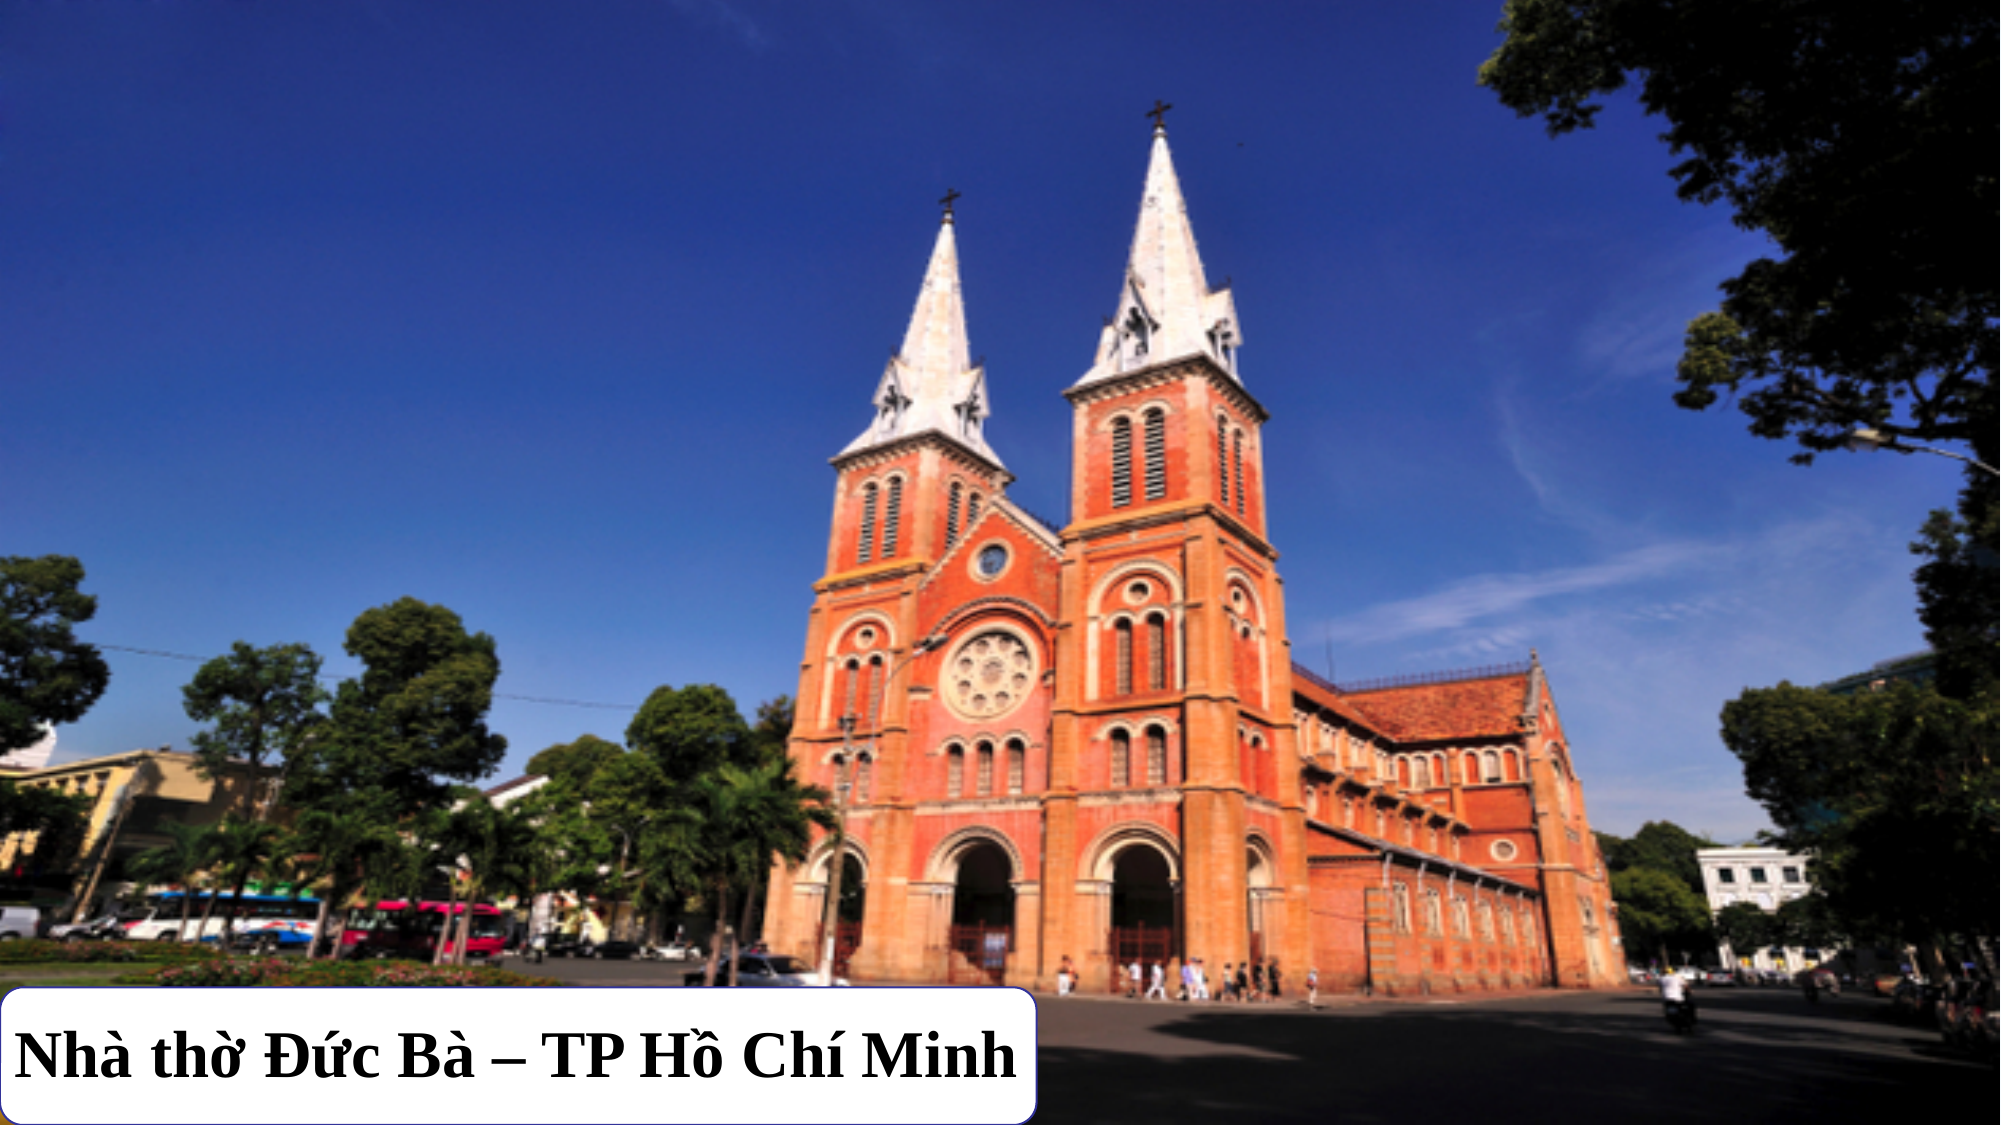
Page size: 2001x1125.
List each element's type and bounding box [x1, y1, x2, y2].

text_box [0, 0, 2000, 1125]
